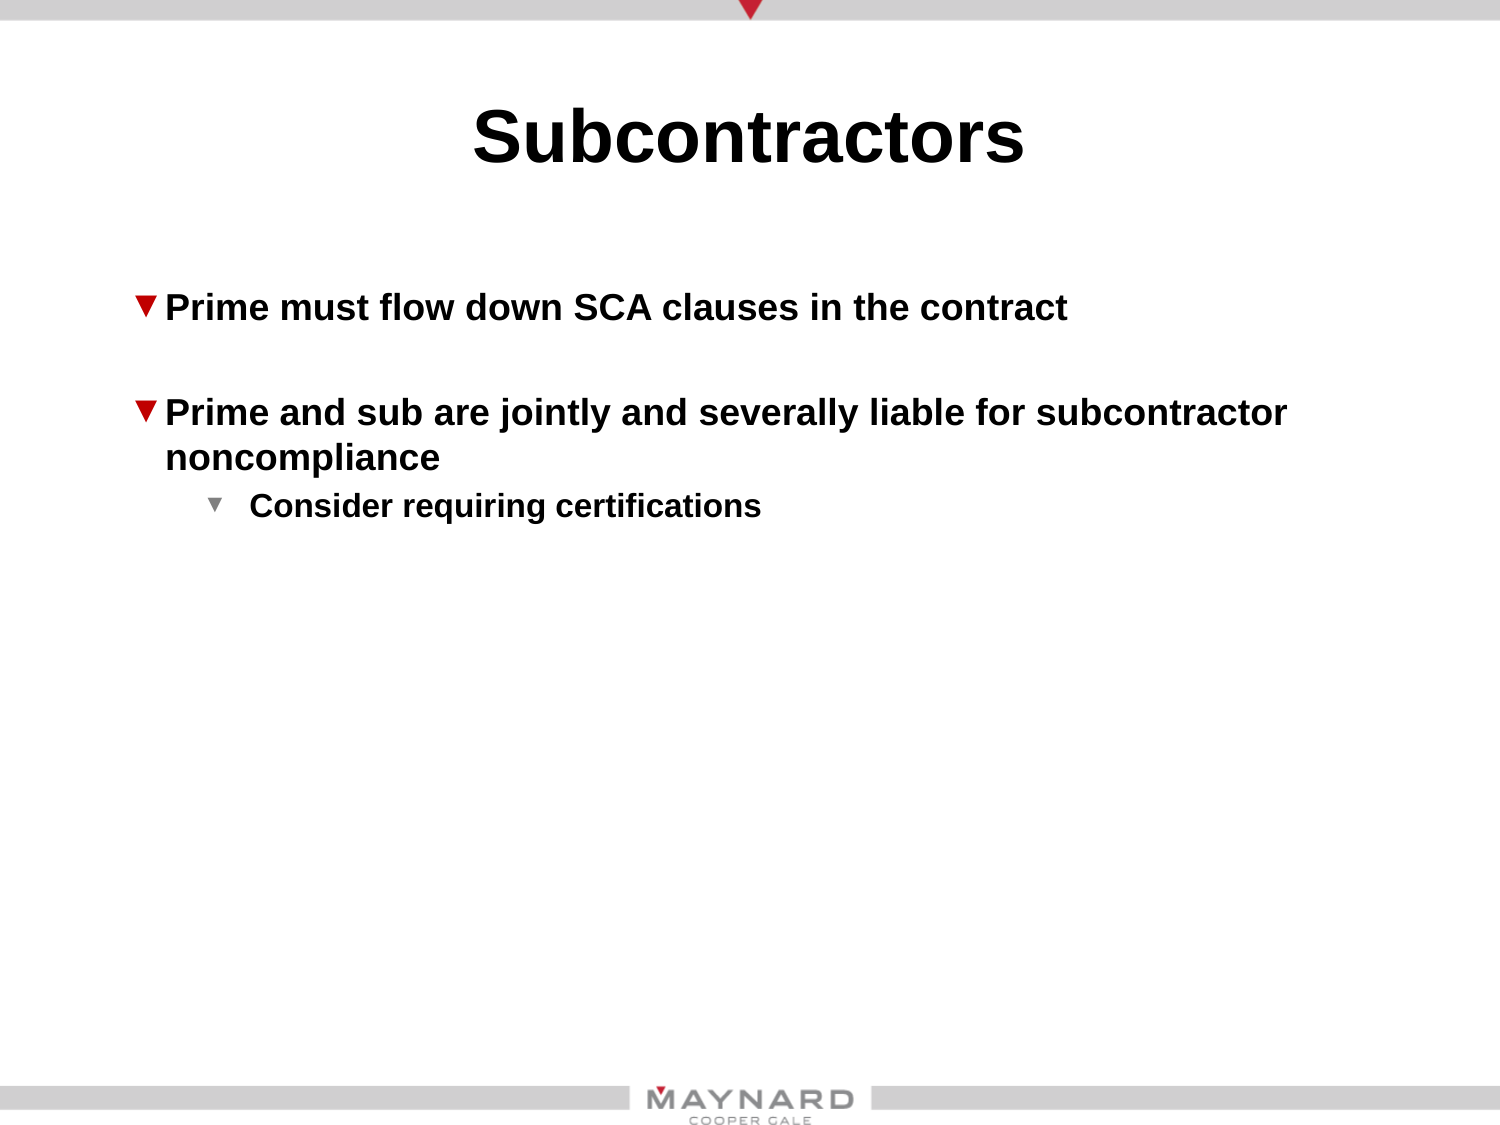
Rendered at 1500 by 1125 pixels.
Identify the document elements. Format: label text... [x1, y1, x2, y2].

picture [0, 0, 1500, 1125]
list Prime must flow down SCA clauses in the contract Prime and sub are jointly and severally liable for subcontractor noncompliance Consider requiring certifications [112, 275, 1388, 1000]
title Subcontractors [112, 87, 1388, 275]
